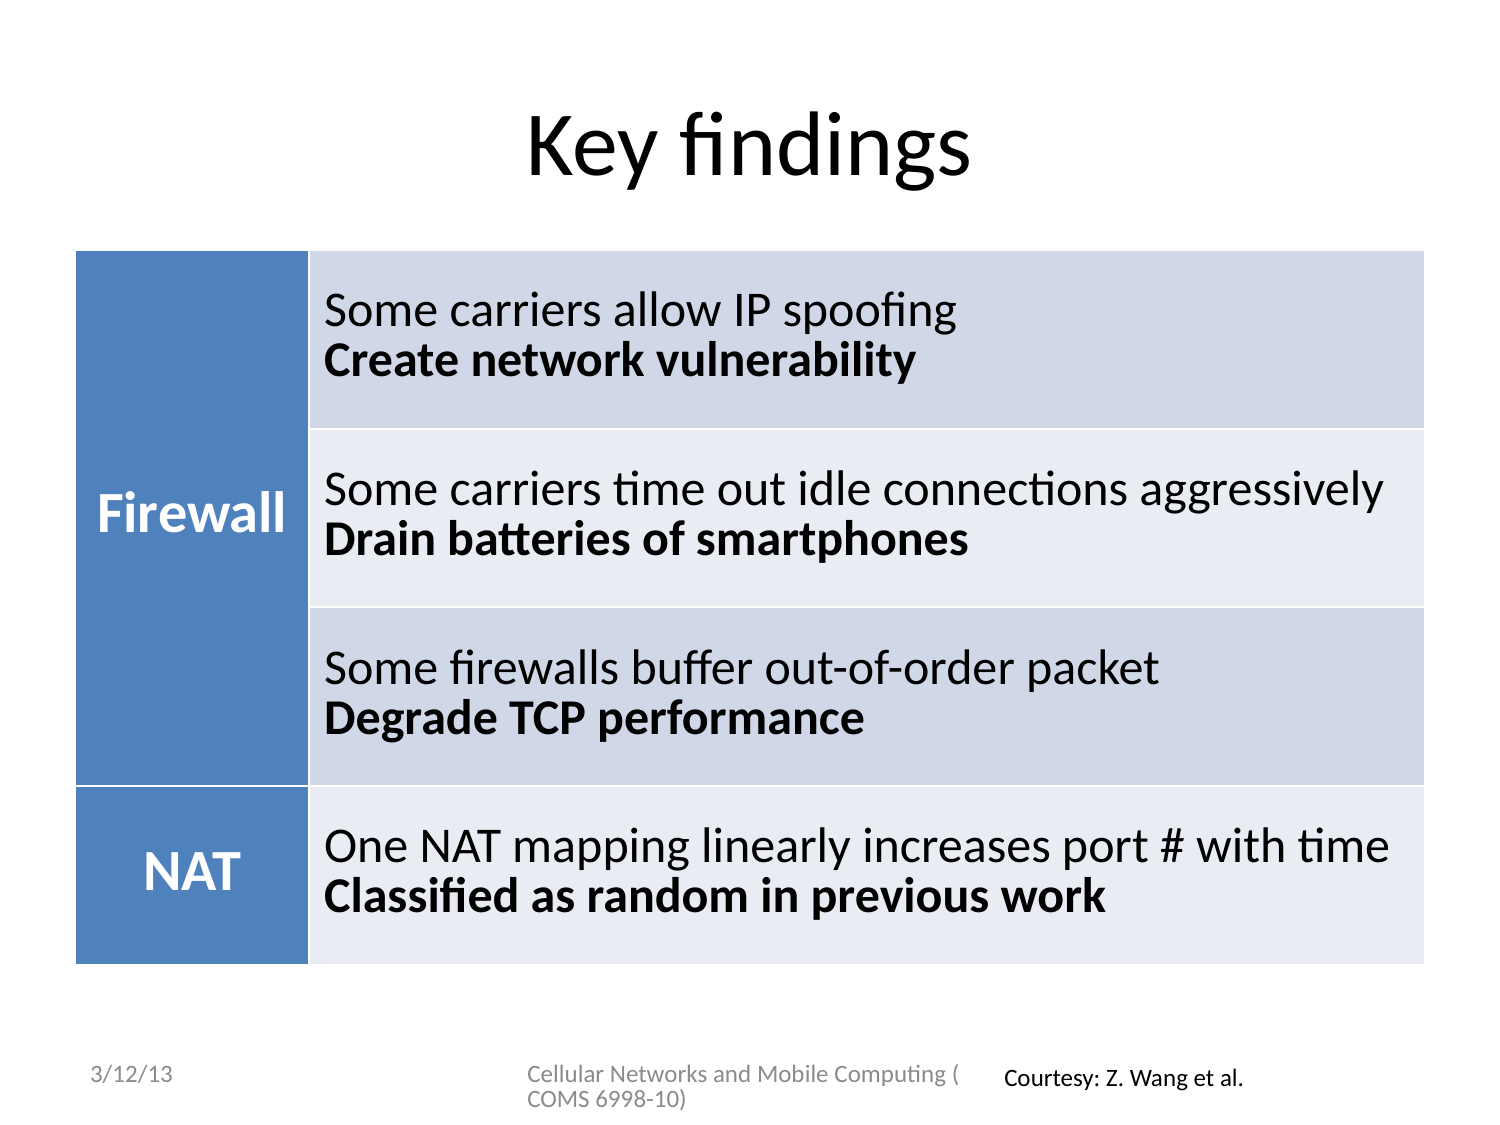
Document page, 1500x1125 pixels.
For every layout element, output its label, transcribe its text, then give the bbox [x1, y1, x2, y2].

footer Cellular Networks and Mobile Computing (COMS 6998-10) [512, 1042, 988, 1103]
title Key findings [75, 45, 1425, 233]
table_header Firewall [76, 251, 308, 785]
table_header Some carriers allow IP spoofing Create network vulnerability [310, 251, 1424, 428]
table_cell Some carriers time out idle connections aggressively Drain batteries of smartphones [310, 430, 1424, 606]
text_box Courtesy: Z. Wang et al. [989, 1054, 1260, 1100]
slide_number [75, 1042, 425, 1103]
table_cell Some firewalls buffer out-of-order packet Degrade TCP performance [310, 608, 1424, 785]
table_cell NAT [76, 787, 308, 964]
table_cell One NAT mapping linearly increases port # with time Classified as random in previous work [310, 787, 1424, 964]
